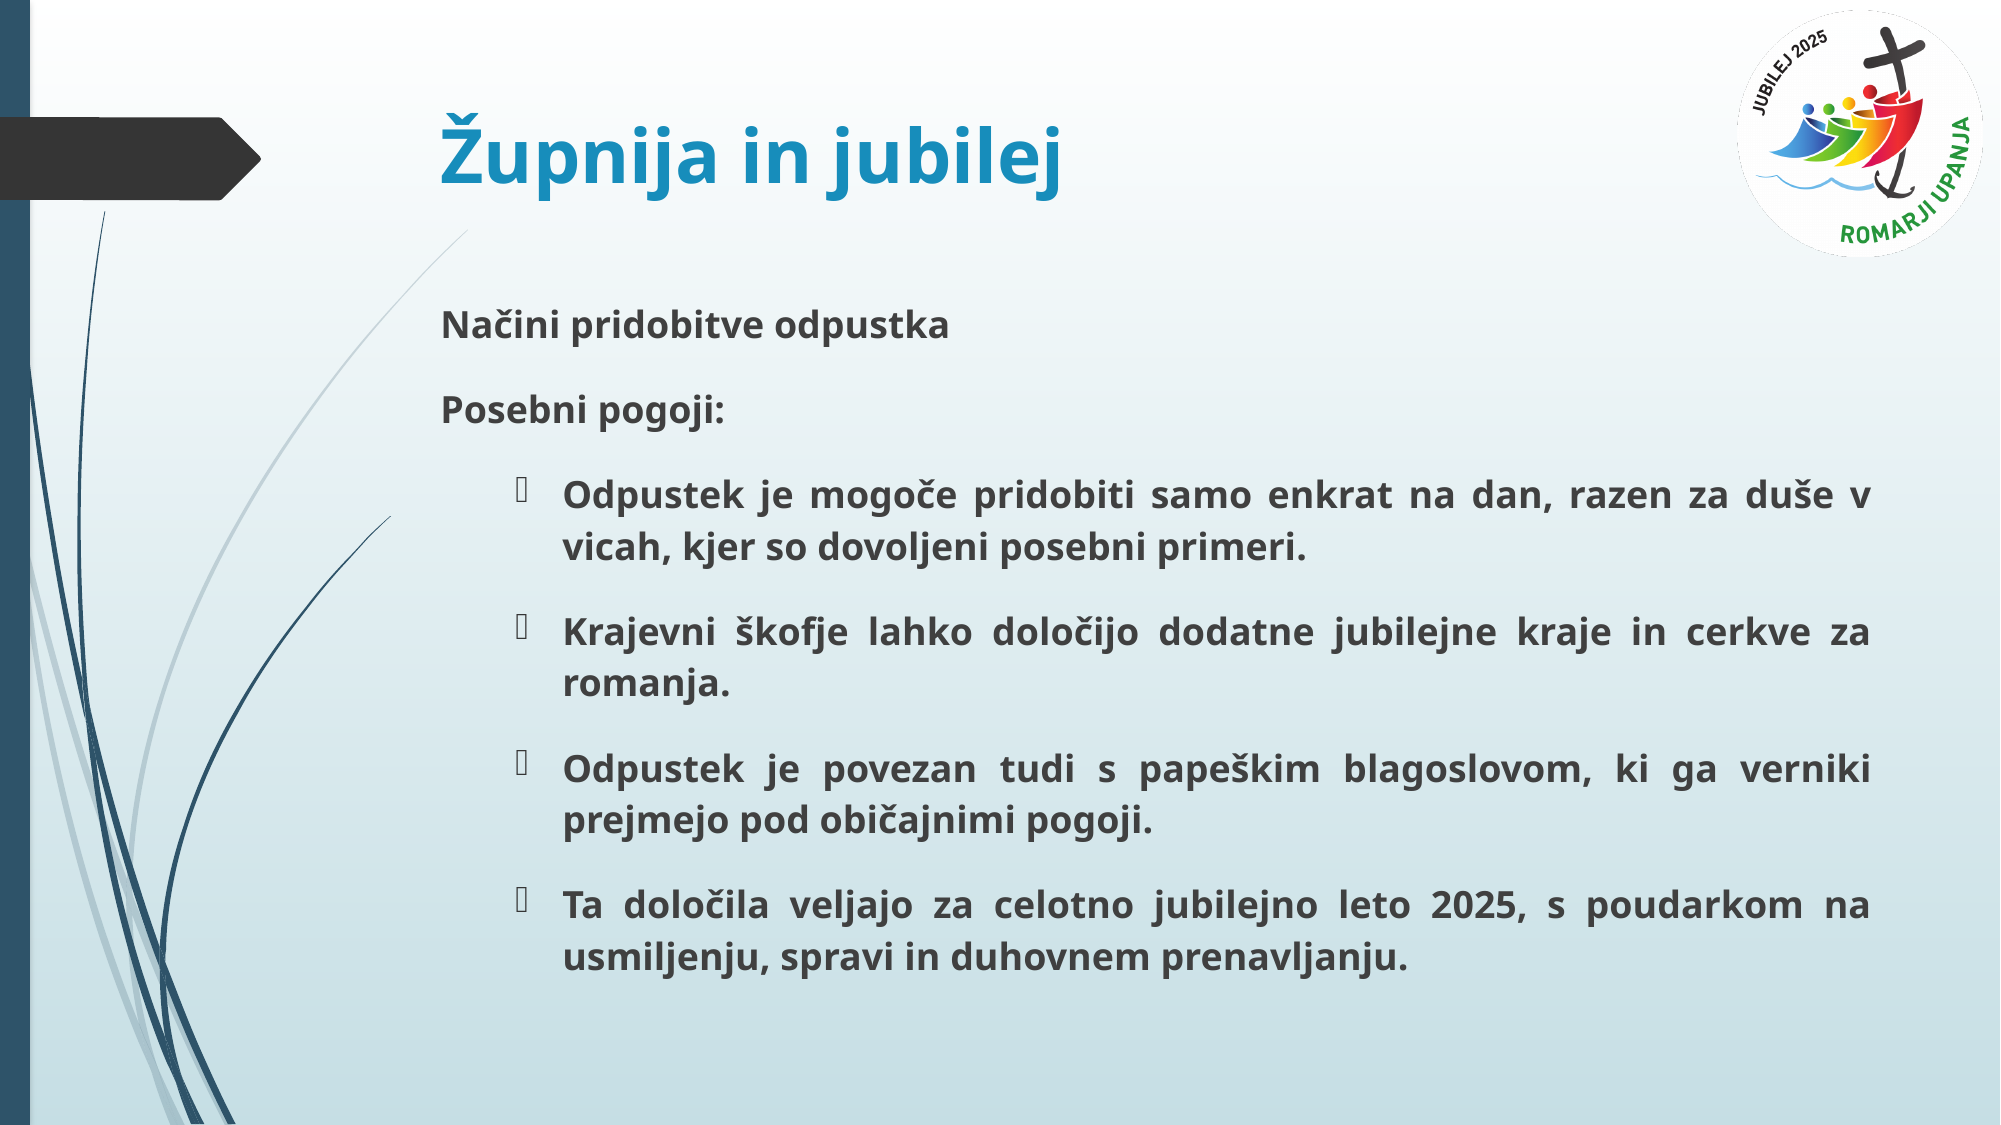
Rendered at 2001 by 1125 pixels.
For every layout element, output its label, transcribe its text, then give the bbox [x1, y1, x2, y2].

picture [1736, 10, 1984, 257]
list Načini pridobitve odpustka Posebni pogoji: Odpustek je mogoče pridobiti samo enkrat na dan, razen za duše v vicah, kjer so dovoljeni posebni primeri. Krajevni škofje lahko določijo dodatne jubilejne kraje in cerkve za romanja. Odpustek je povezan tudi s papeškim blagoslovom, ki ga verniki prejmejo pod običajnimi pogoji. Ta določila veljajo za celotno jubilejno leto 2025, s poudarkom na usmiljenju, spravi in duhovnem prenavljanju. [425, 286, 1888, 1054]
title Župnija in jubilej [425, 101, 1888, 286]
